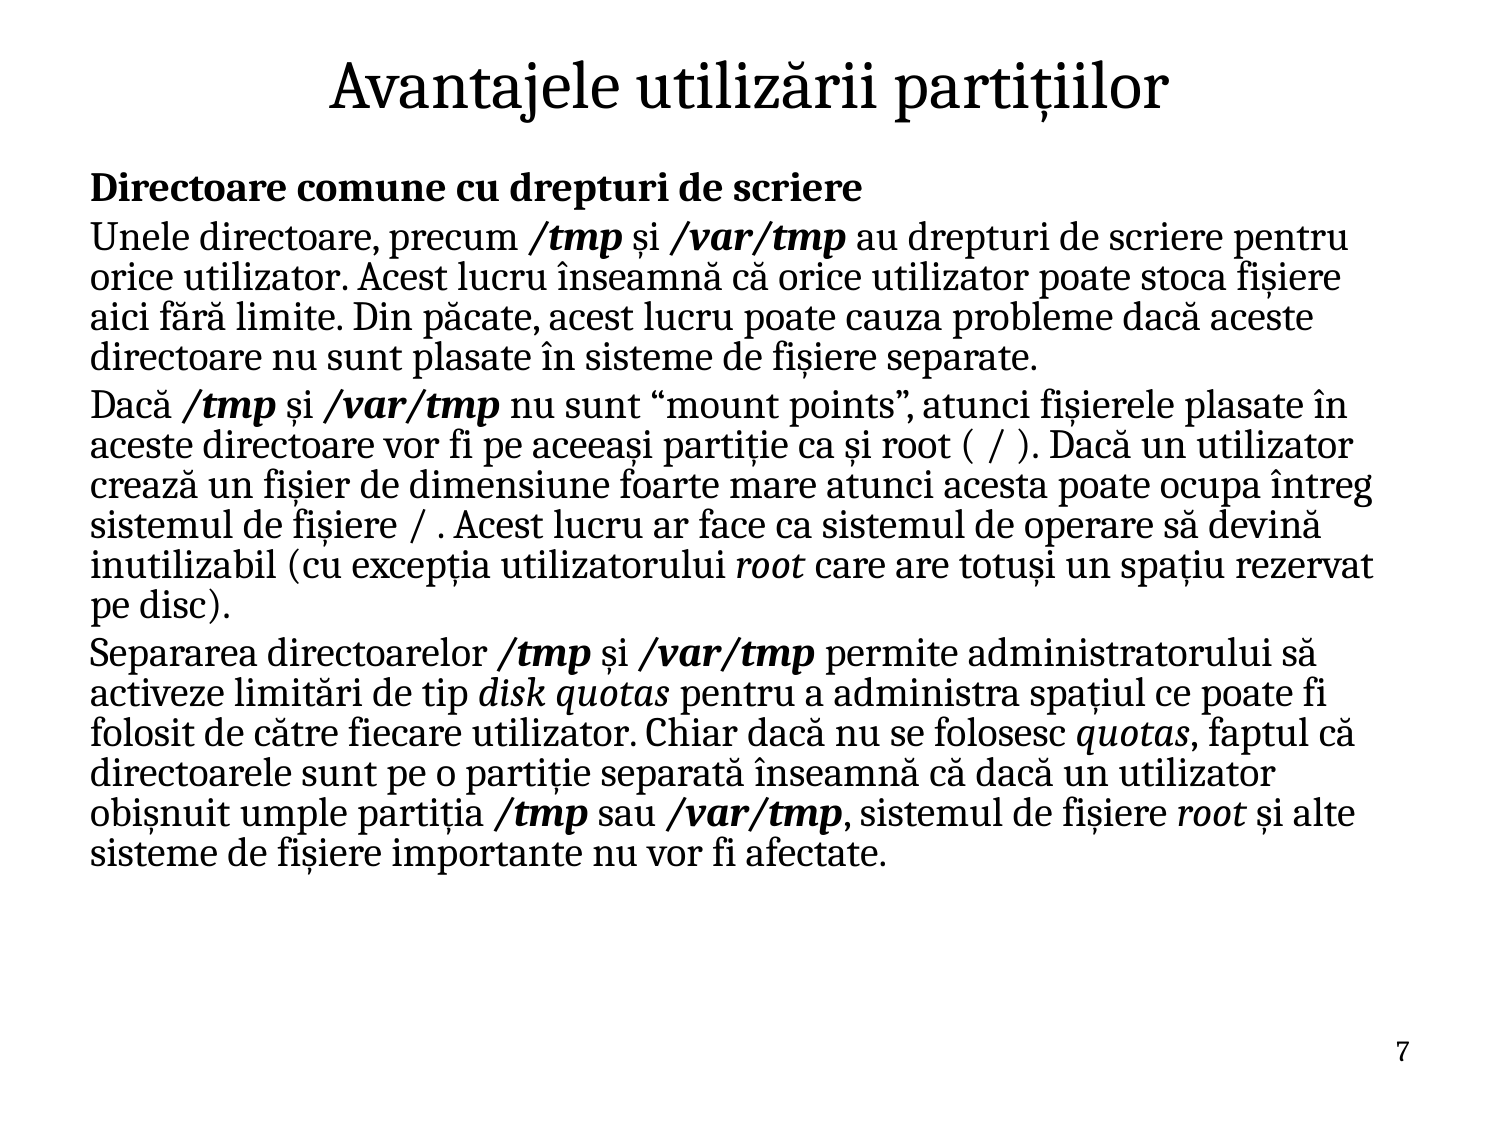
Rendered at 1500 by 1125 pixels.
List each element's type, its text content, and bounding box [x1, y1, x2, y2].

title Avantajele utilizării partițiilor [75, 0, 1425, 162]
list Directoare comune cu drepturi de scriere Unele directoare, precum /tmp și /var/tmp au drepturi de scriere pentru orice utilizator. Acest lucru înseamnă că orice utilizator poate stoca fișiere aici fără limite. Din păcate, acest lucru poate cauza probleme dacă aceste directoare nu sunt plasate în sisteme de fișiere separate. Dacă /tmp și /var/tmp nu sunt “mount points”, atunci fișierele plasate în aceste directoare vor fi pe aceeași partiție ca și root ( / ). Dacă un utilizator crează un fișier de dimensiune foarte mare atunci acesta poate ocupa întreg sistemul de fișiere / . Acest lucru ar face ca sistemul de operare să devină inutilizabil (cu excepția utilizatorului root care are totuși un spațiu rezervat pe disc). Separarea directoarelor /tmp și /var/tmp permite administratorului să activeze limitări de tip disk quotas pentru a administra spațiul ce poate fi folosit de către fiecare utilizator. Chiar dacă nu se folosesc quotas, faptul că directoarele sunt pe o partiție separată înseamnă că dacă un utilizator obișnuit umple partiția /tmp sau /var/tmp, sistemul de fișiere root și alte sisteme de fișiere importante nu vor fi afectate. [75, 162, 1425, 913]
slide_number 7 [1074, 1024, 1425, 1103]
